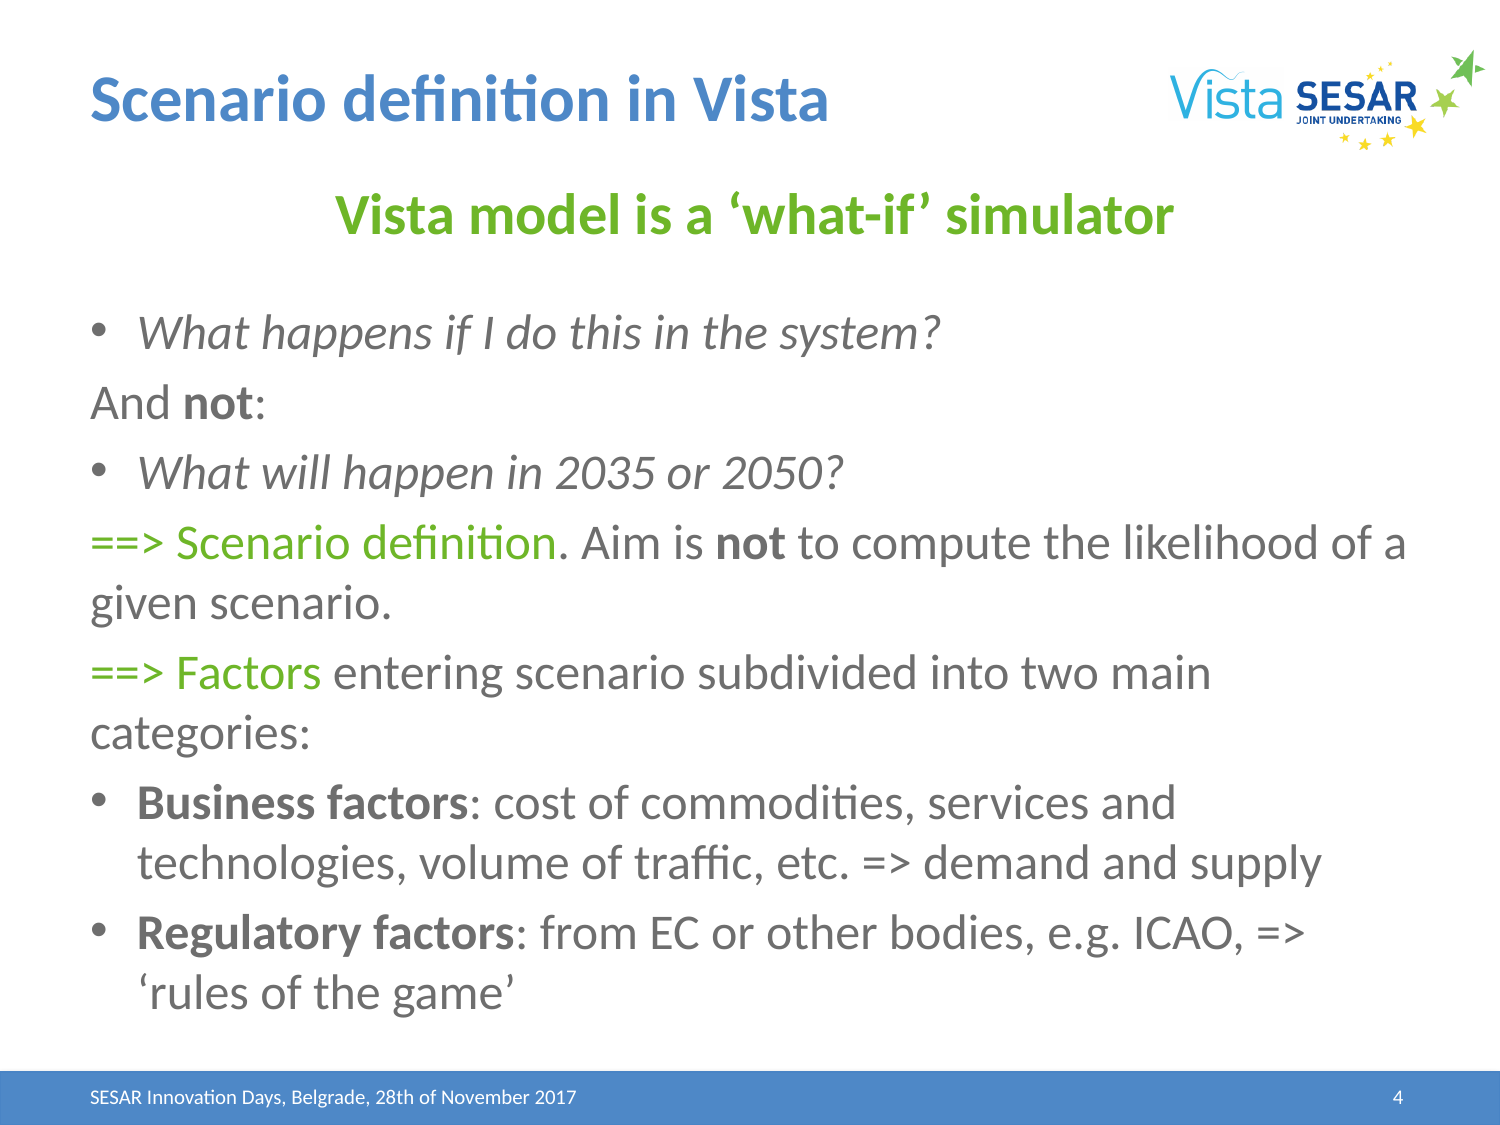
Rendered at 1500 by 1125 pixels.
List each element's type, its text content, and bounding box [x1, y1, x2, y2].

picture [1168, 67, 1284, 121]
title Scenario definition in Vista [75, 47, 1167, 235]
text_box Vista model is a ‘what-if’ simulator [283, 168, 1228, 254]
list What happens if I do this in the system? And not: What will happen in 2035 or 2050? ==> Scenario definition. Aim is not to compute the likelihood of a given scenario. ==> Factors entering scenario subdivided into two main categories: Business factors: cost of commodities, services and technologies, volume of traffic, etc. => demand and supply Regulatory factors: from EC or other bodies, e.g. ICAO, => ‘rules of the game’ [75, 292, 1438, 1004]
slide_number 4 [1068, 1075, 1419, 1117]
footer SESAR Innovation Days, Belgrade, 28th of November 2017 [75, 1075, 715, 1117]
